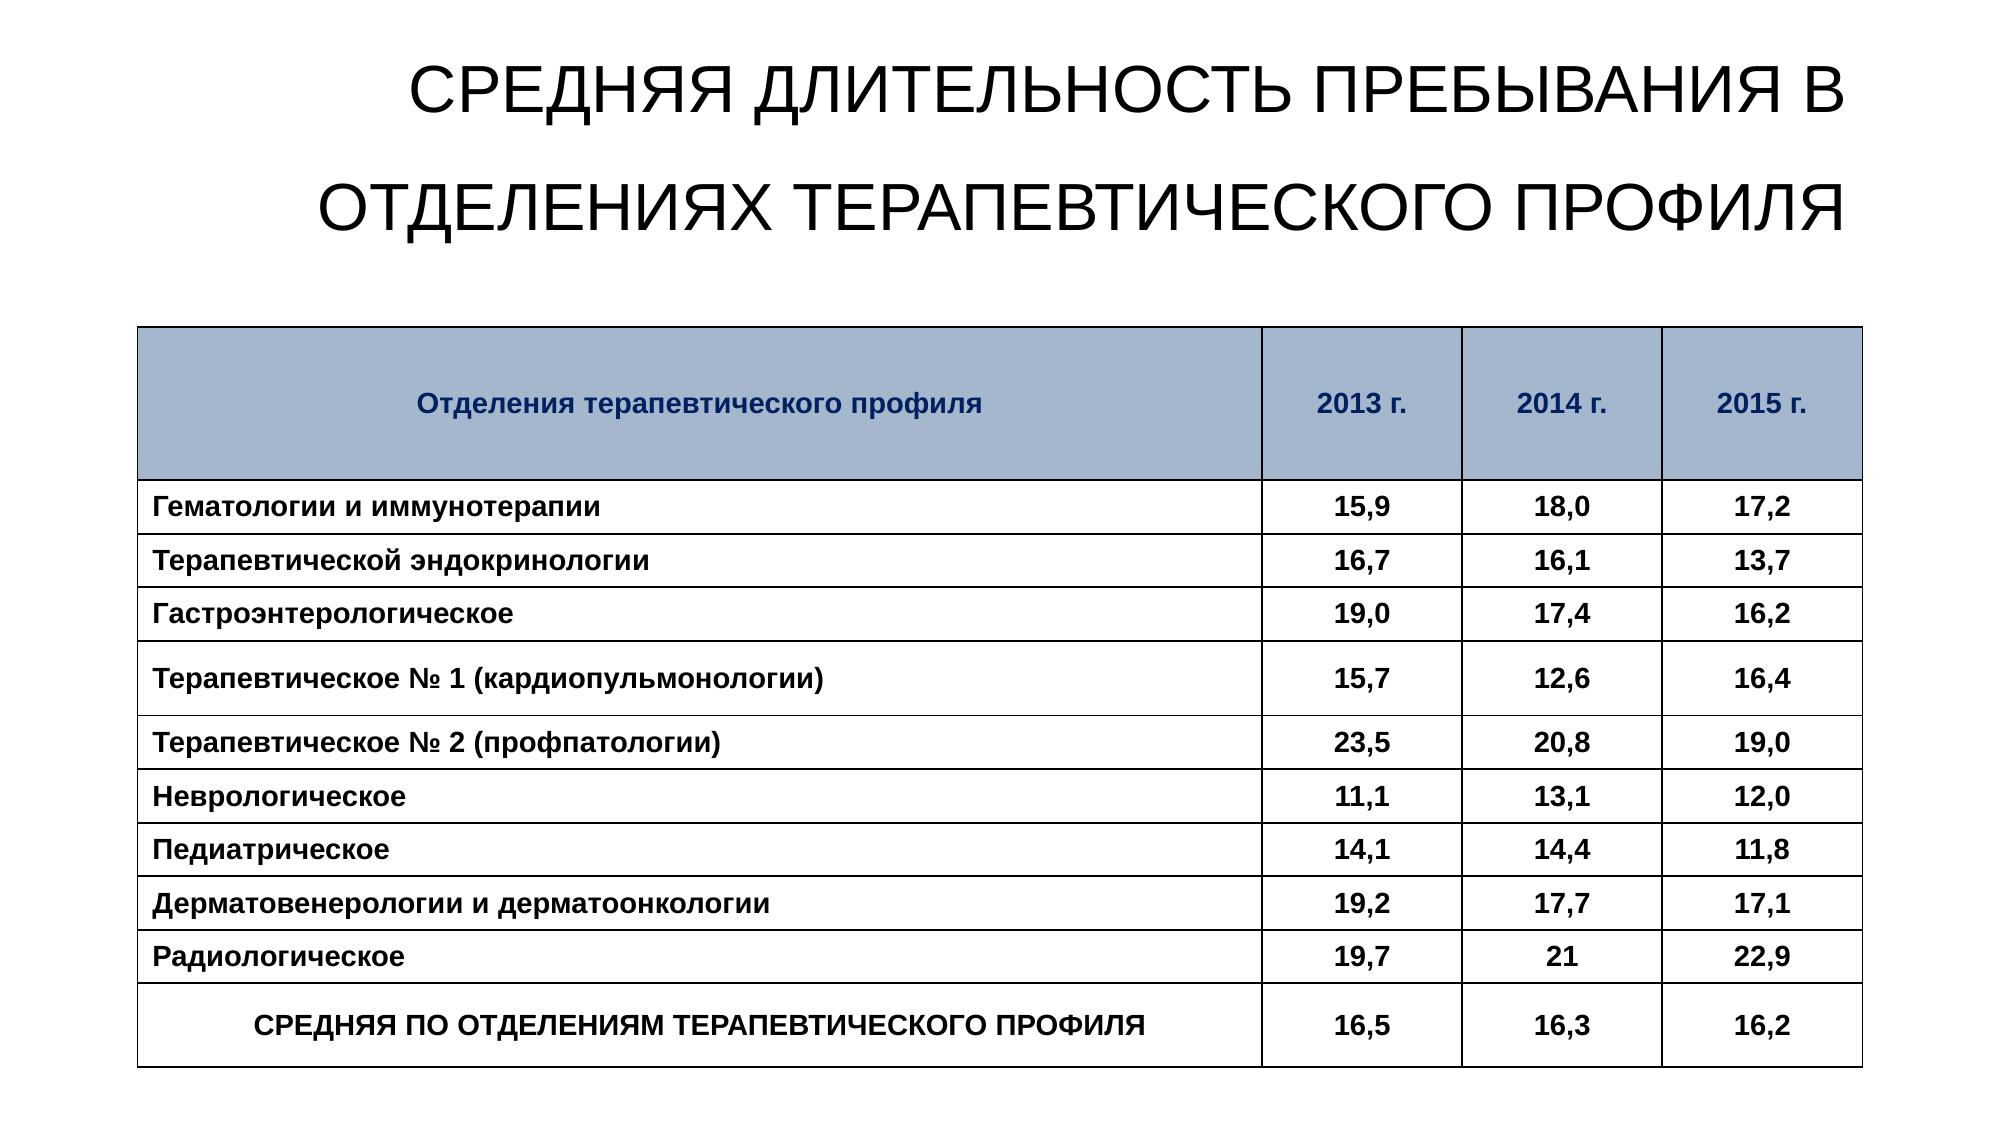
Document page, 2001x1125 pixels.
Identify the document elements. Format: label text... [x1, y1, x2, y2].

table_cell 14,4 [1463, 824, 1661, 875]
table_header 2014 г. [1463, 328, 1661, 479]
table_header 2013 г. [1263, 328, 1461, 479]
table_cell Педиатрическое [138, 824, 1261, 875]
table_cell Неврологическое [138, 770, 1261, 822]
table_cell 19,0 [1663, 716, 1862, 768]
table_header Отделения терапевтического профиля [138, 328, 1261, 479]
table_cell 11,1 [1263, 770, 1461, 822]
table_cell 16,2 [1663, 588, 1862, 640]
table_cell 16,5 [1263, 984, 1461, 1066]
table_cell СРЕДНЯЯ ПО ОТДЕЛЕНИЯМ ТЕРАПЕВТИЧЕСКОГО ПРОФИЛЯ [138, 984, 1261, 1066]
table_cell Радиологическое [138, 931, 1261, 982]
table_cell 17,7 [1463, 877, 1661, 929]
table_cell 16,1 [1463, 535, 1661, 586]
table_cell 16,2 [1663, 984, 1862, 1066]
table_cell 19,0 [1263, 588, 1461, 640]
table_cell 12,6 [1463, 642, 1661, 715]
table_cell 17,4 [1463, 588, 1661, 640]
table_cell 19,7 [1263, 931, 1461, 982]
table_cell 13,7 [1663, 535, 1862, 586]
table_cell 14,1 [1263, 824, 1461, 875]
table_cell 21 [1463, 931, 1661, 982]
table_cell 19,2 [1263, 877, 1461, 929]
table_cell 15,7 [1263, 642, 1461, 715]
table_cell 23,5 [1263, 716, 1461, 768]
table_cell Гематологии и иммунотерапии [138, 481, 1261, 533]
table_cell 17,1 [1663, 877, 1862, 929]
table_cell Терапевтическое № 1 (кардиопульмонологии) [138, 642, 1261, 715]
table_cell 12,0 [1663, 770, 1862, 822]
table_cell Терапевтической эндокринологии [138, 535, 1261, 586]
table_cell 16,4 [1663, 642, 1862, 715]
table_cell 13,1 [1463, 770, 1661, 822]
table_cell 11,8 [1663, 824, 1862, 875]
table_cell Дерматовенерологии и дерматоонкологии [138, 877, 1261, 929]
table_cell Гастроэнтерологическое [138, 588, 1261, 640]
table_cell 17,2 [1663, 481, 1862, 533]
table_cell 16,7 [1263, 535, 1461, 586]
title СРЕДНЯЯ ДЛИТЕЛЬНОСТЬ ПРЕБЫВАНИЯ В ОТДЕЛЕНИЯХ ТЕРАПЕВТИЧЕСКОГО ПРОФИЛЯ [137, 0, 1863, 248]
table_cell 16,3 [1463, 984, 1661, 1066]
table_cell Терапевтическое № 2 (профпатологии) [138, 716, 1261, 768]
table_cell 18,0 [1463, 481, 1661, 533]
table_cell 20,8 [1463, 716, 1661, 768]
table_cell 15,9 [1263, 481, 1461, 533]
table_cell 22,9 [1663, 931, 1862, 982]
table_header 2015 г. [1663, 328, 1862, 479]
